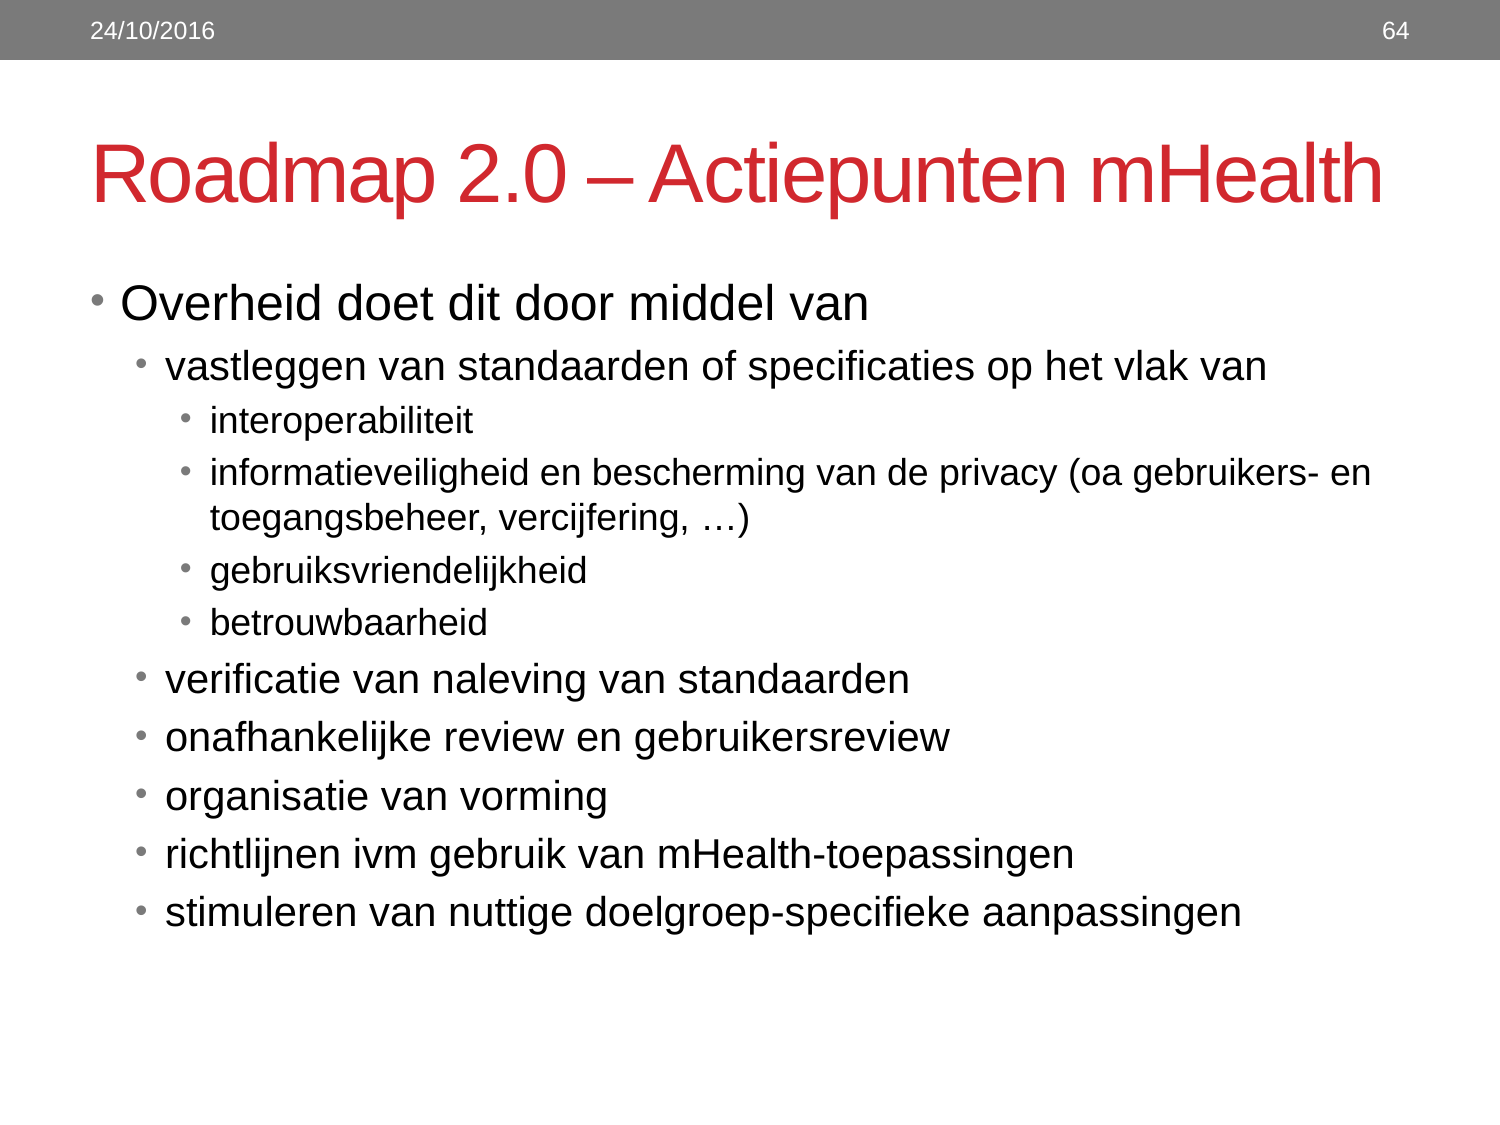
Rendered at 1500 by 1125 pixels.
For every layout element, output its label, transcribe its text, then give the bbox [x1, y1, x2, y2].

list Overheid doet dit door middel van vastleggen van standaarden of specificaties op het vlak van interoperabiliteit informatieveiligheid en bescherming van de privacy (oa gebruikers- en toegangsbeheer, vercijfering, …) gebruiksvriendelijkheid betrouwbaarheid verificatie van naleving van standaarden onafhankelijke review en gebruikersreview organisatie van vorming richtlijnen ivm gebruik van mHealth-toepassingen stimuleren van nuttige doelgroep-specifieke aanpassingen [75, 262, 1425, 1063]
slide_number 64 [1250, 3, 1425, 57]
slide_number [75, 3, 550, 57]
title Roadmap 2.0 – Actiepunten mHealth [75, 87, 1425, 250]
